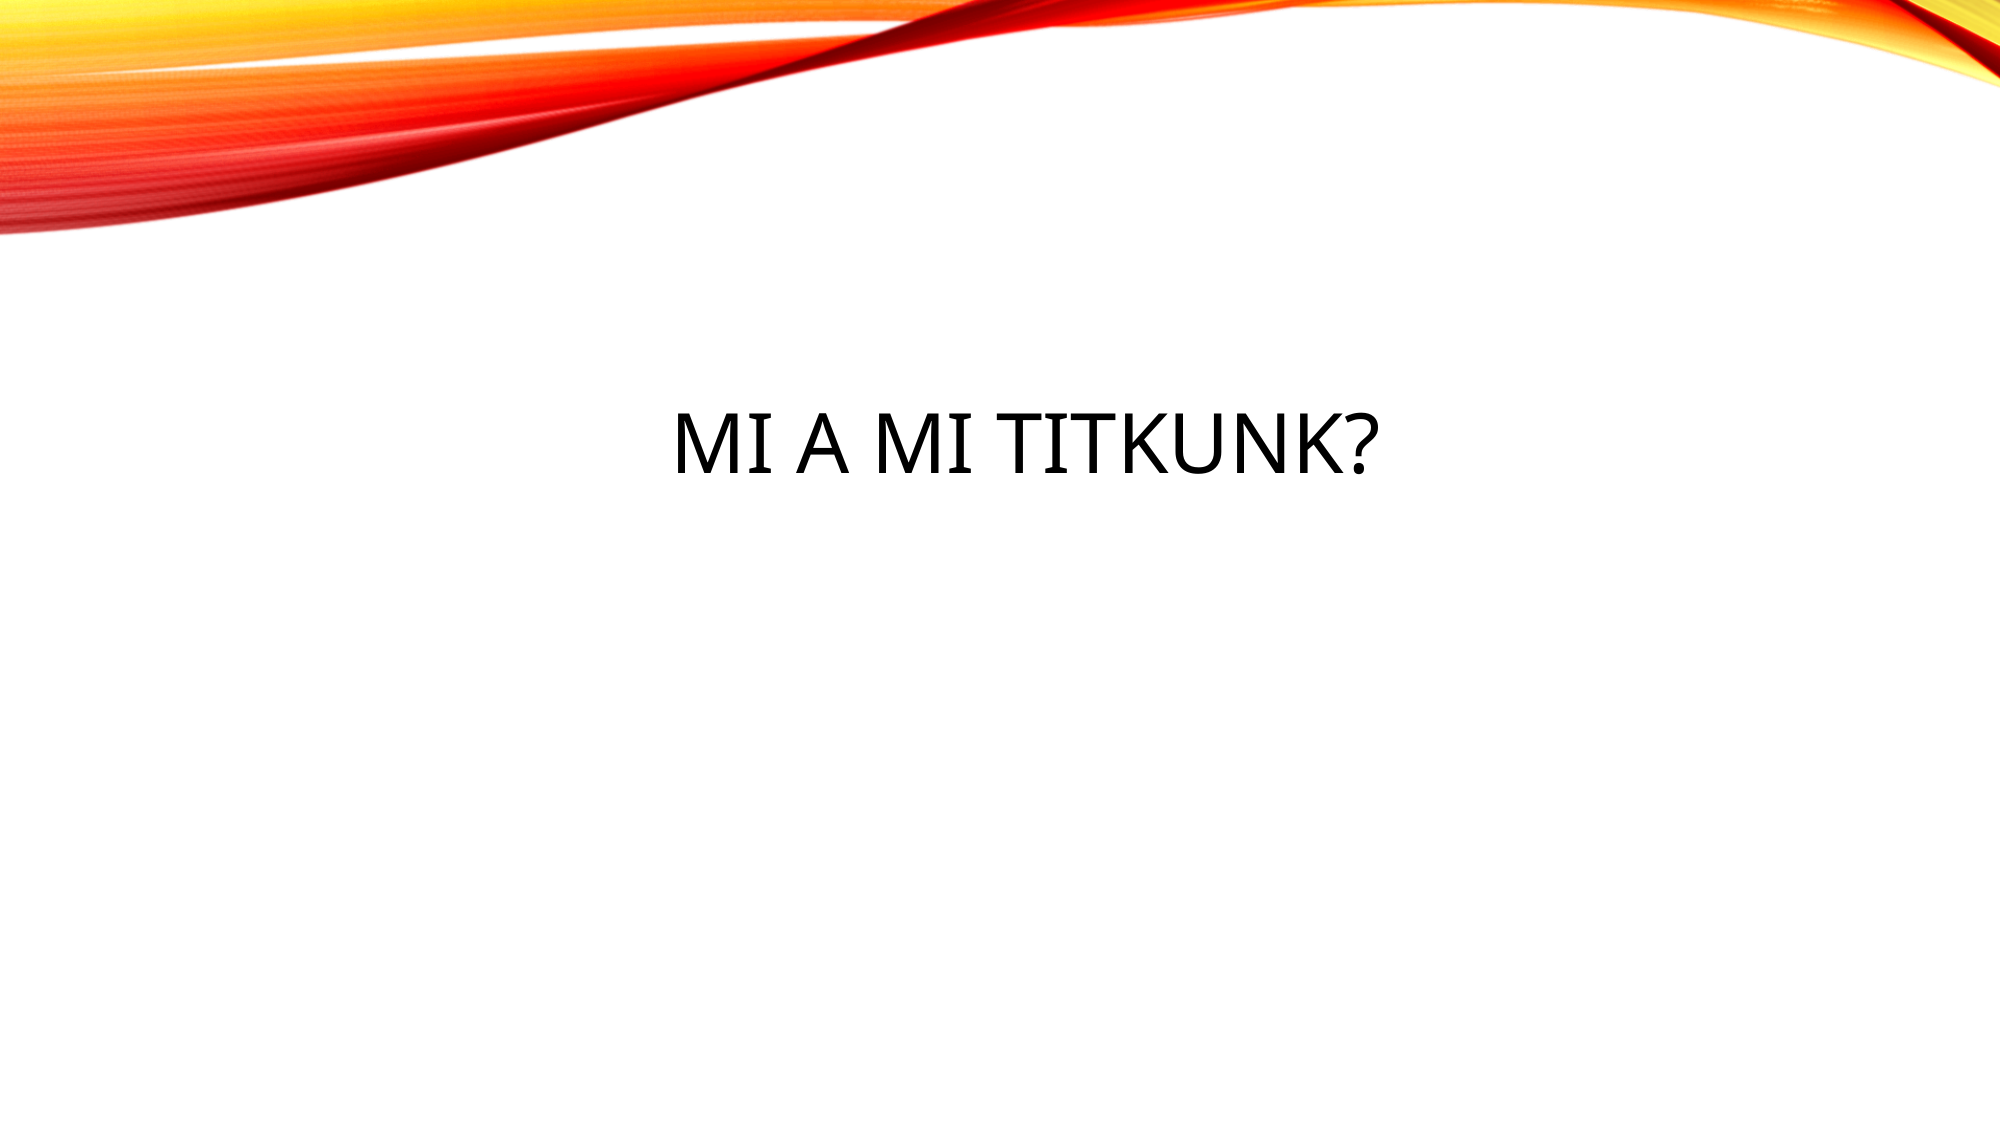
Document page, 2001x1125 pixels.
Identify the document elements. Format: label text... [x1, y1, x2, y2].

title MI A MI titkunk? [319, 340, 1732, 553]
picture [0, 0, 2000, 237]
